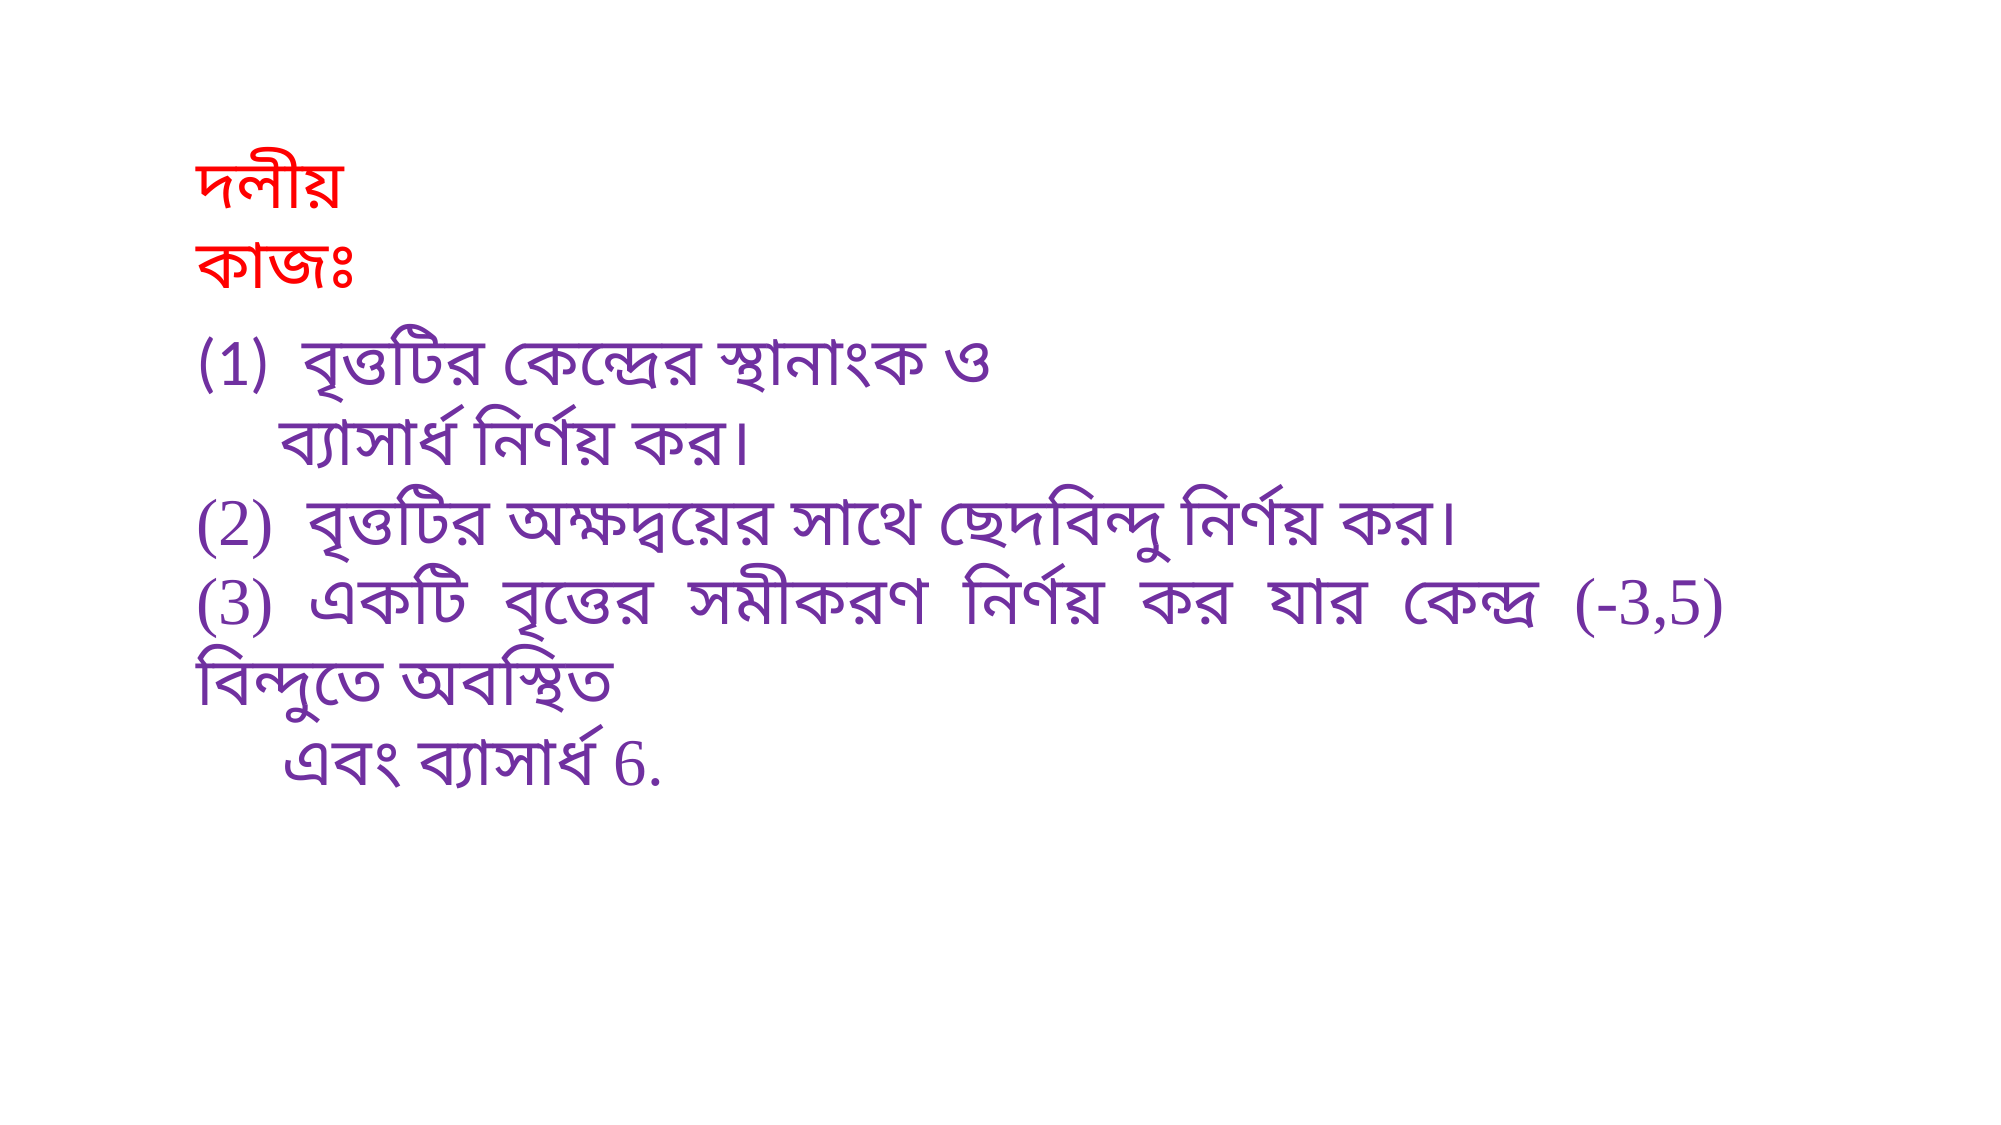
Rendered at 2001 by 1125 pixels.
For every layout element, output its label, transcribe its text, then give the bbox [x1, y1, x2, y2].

text_box দলীয় কাজঃ [181, 134, 488, 309]
